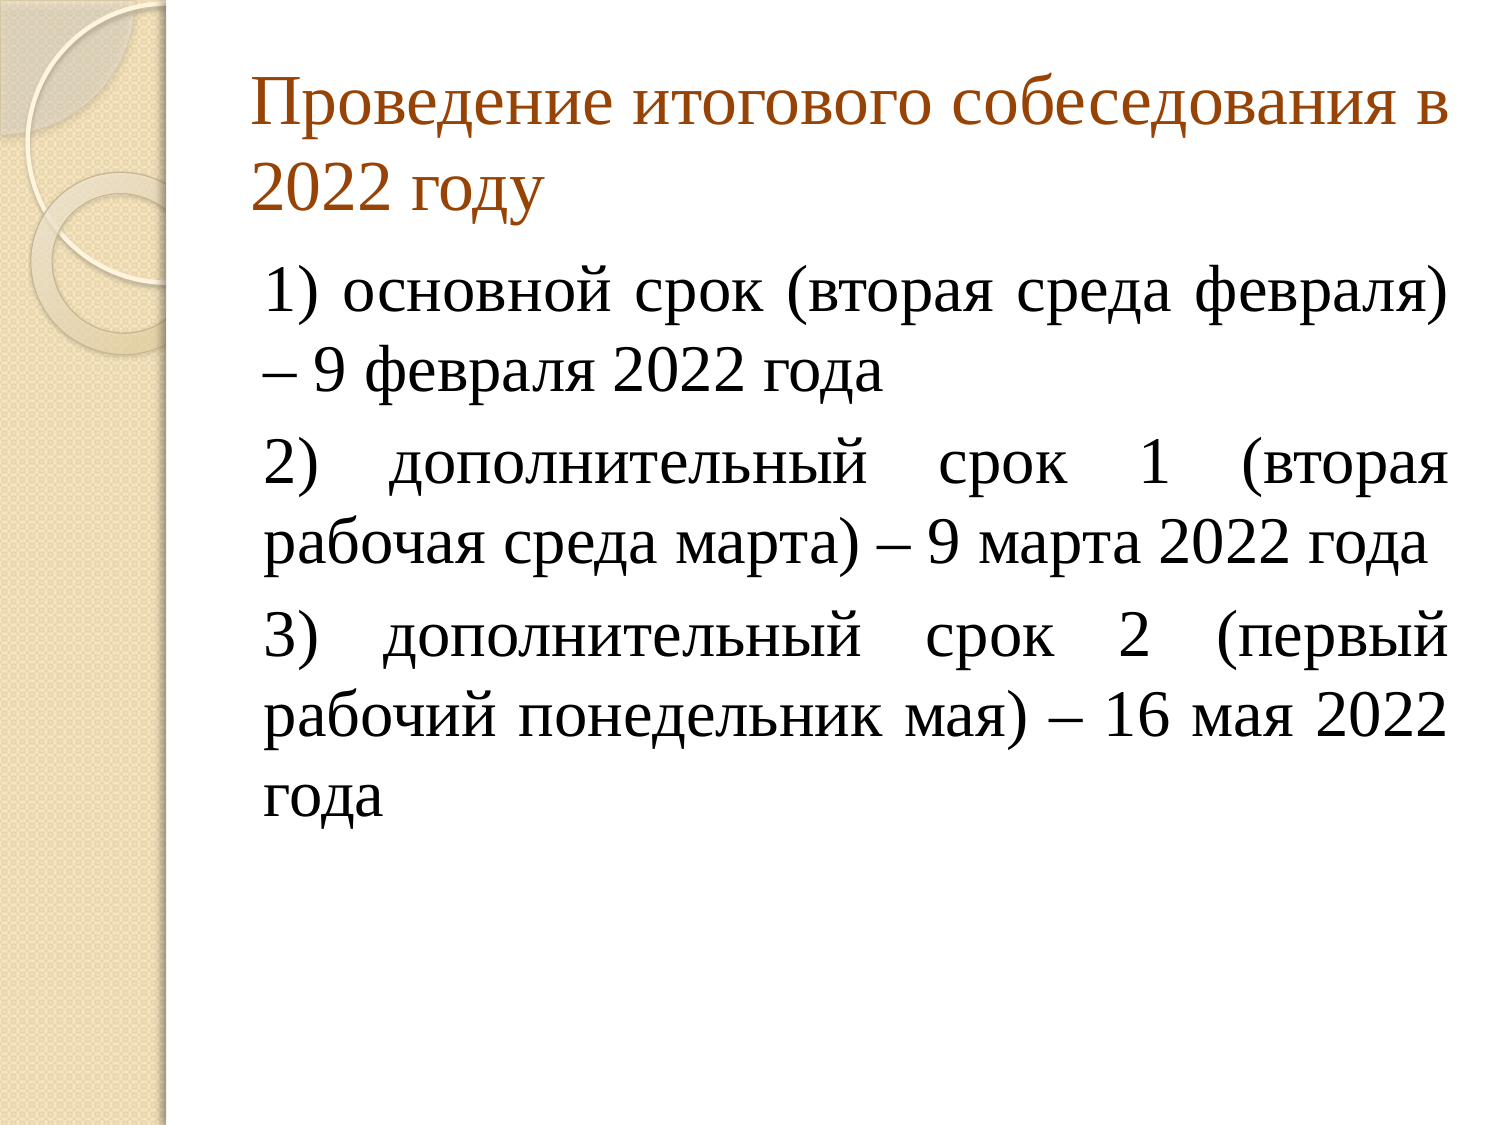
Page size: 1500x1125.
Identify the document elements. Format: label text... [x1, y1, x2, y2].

title Проведение итогового собеседования в 2022 году [235, 45, 1466, 233]
list 1) основной срок (вторая среда февраля) – 9 февраля 2022 года 2) дополнительный срок 1 (вторая рабочая среда марта) – 9 марта 2022 года 3) дополнительный срок 2 (первый рабочий понедельник мая) – 16 мая 2022 года [235, 237, 1466, 1047]
